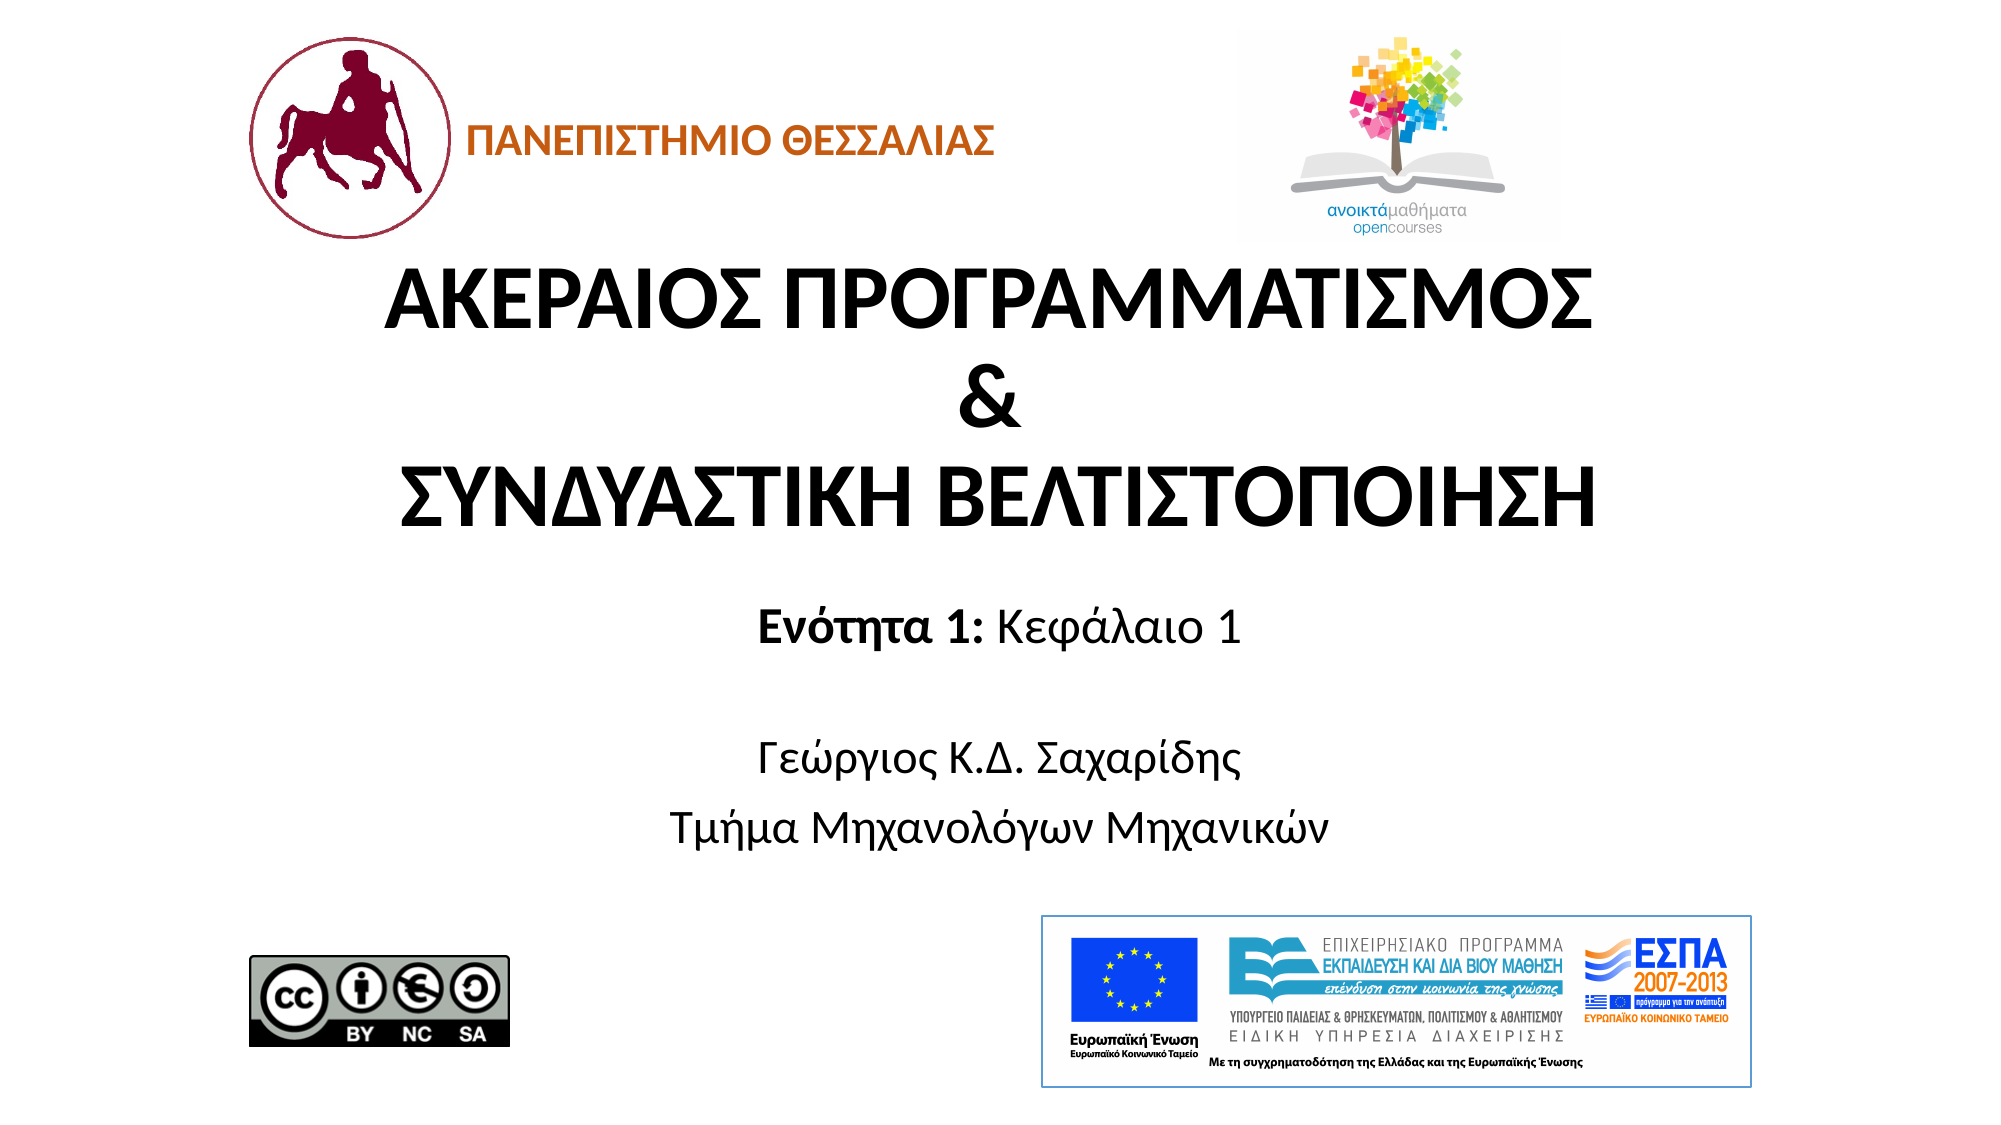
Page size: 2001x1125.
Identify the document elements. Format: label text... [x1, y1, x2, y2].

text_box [249, 29, 1561, 243]
subtitle Ενότητα 1: Κεφάλαιο 1 Γεώργιος Κ.Δ. Σαχαρίδης Τμήμα Μηχανολόγων Μηχανικών [249, 590, 1750, 863]
picture [249, 955, 510, 1047]
picture [1042, 917, 1750, 1086]
title ΑΚΕΡΑΙΟΣ ΠΡΟΓΡΑΜΜΑΤΙΣΜΟΣ & ΣΥΝΔΥΑΣΤΙΚΗ ΒΕΛΤΙΣΤΟΠΟΙΗΣΗ [249, 221, 1750, 554]
